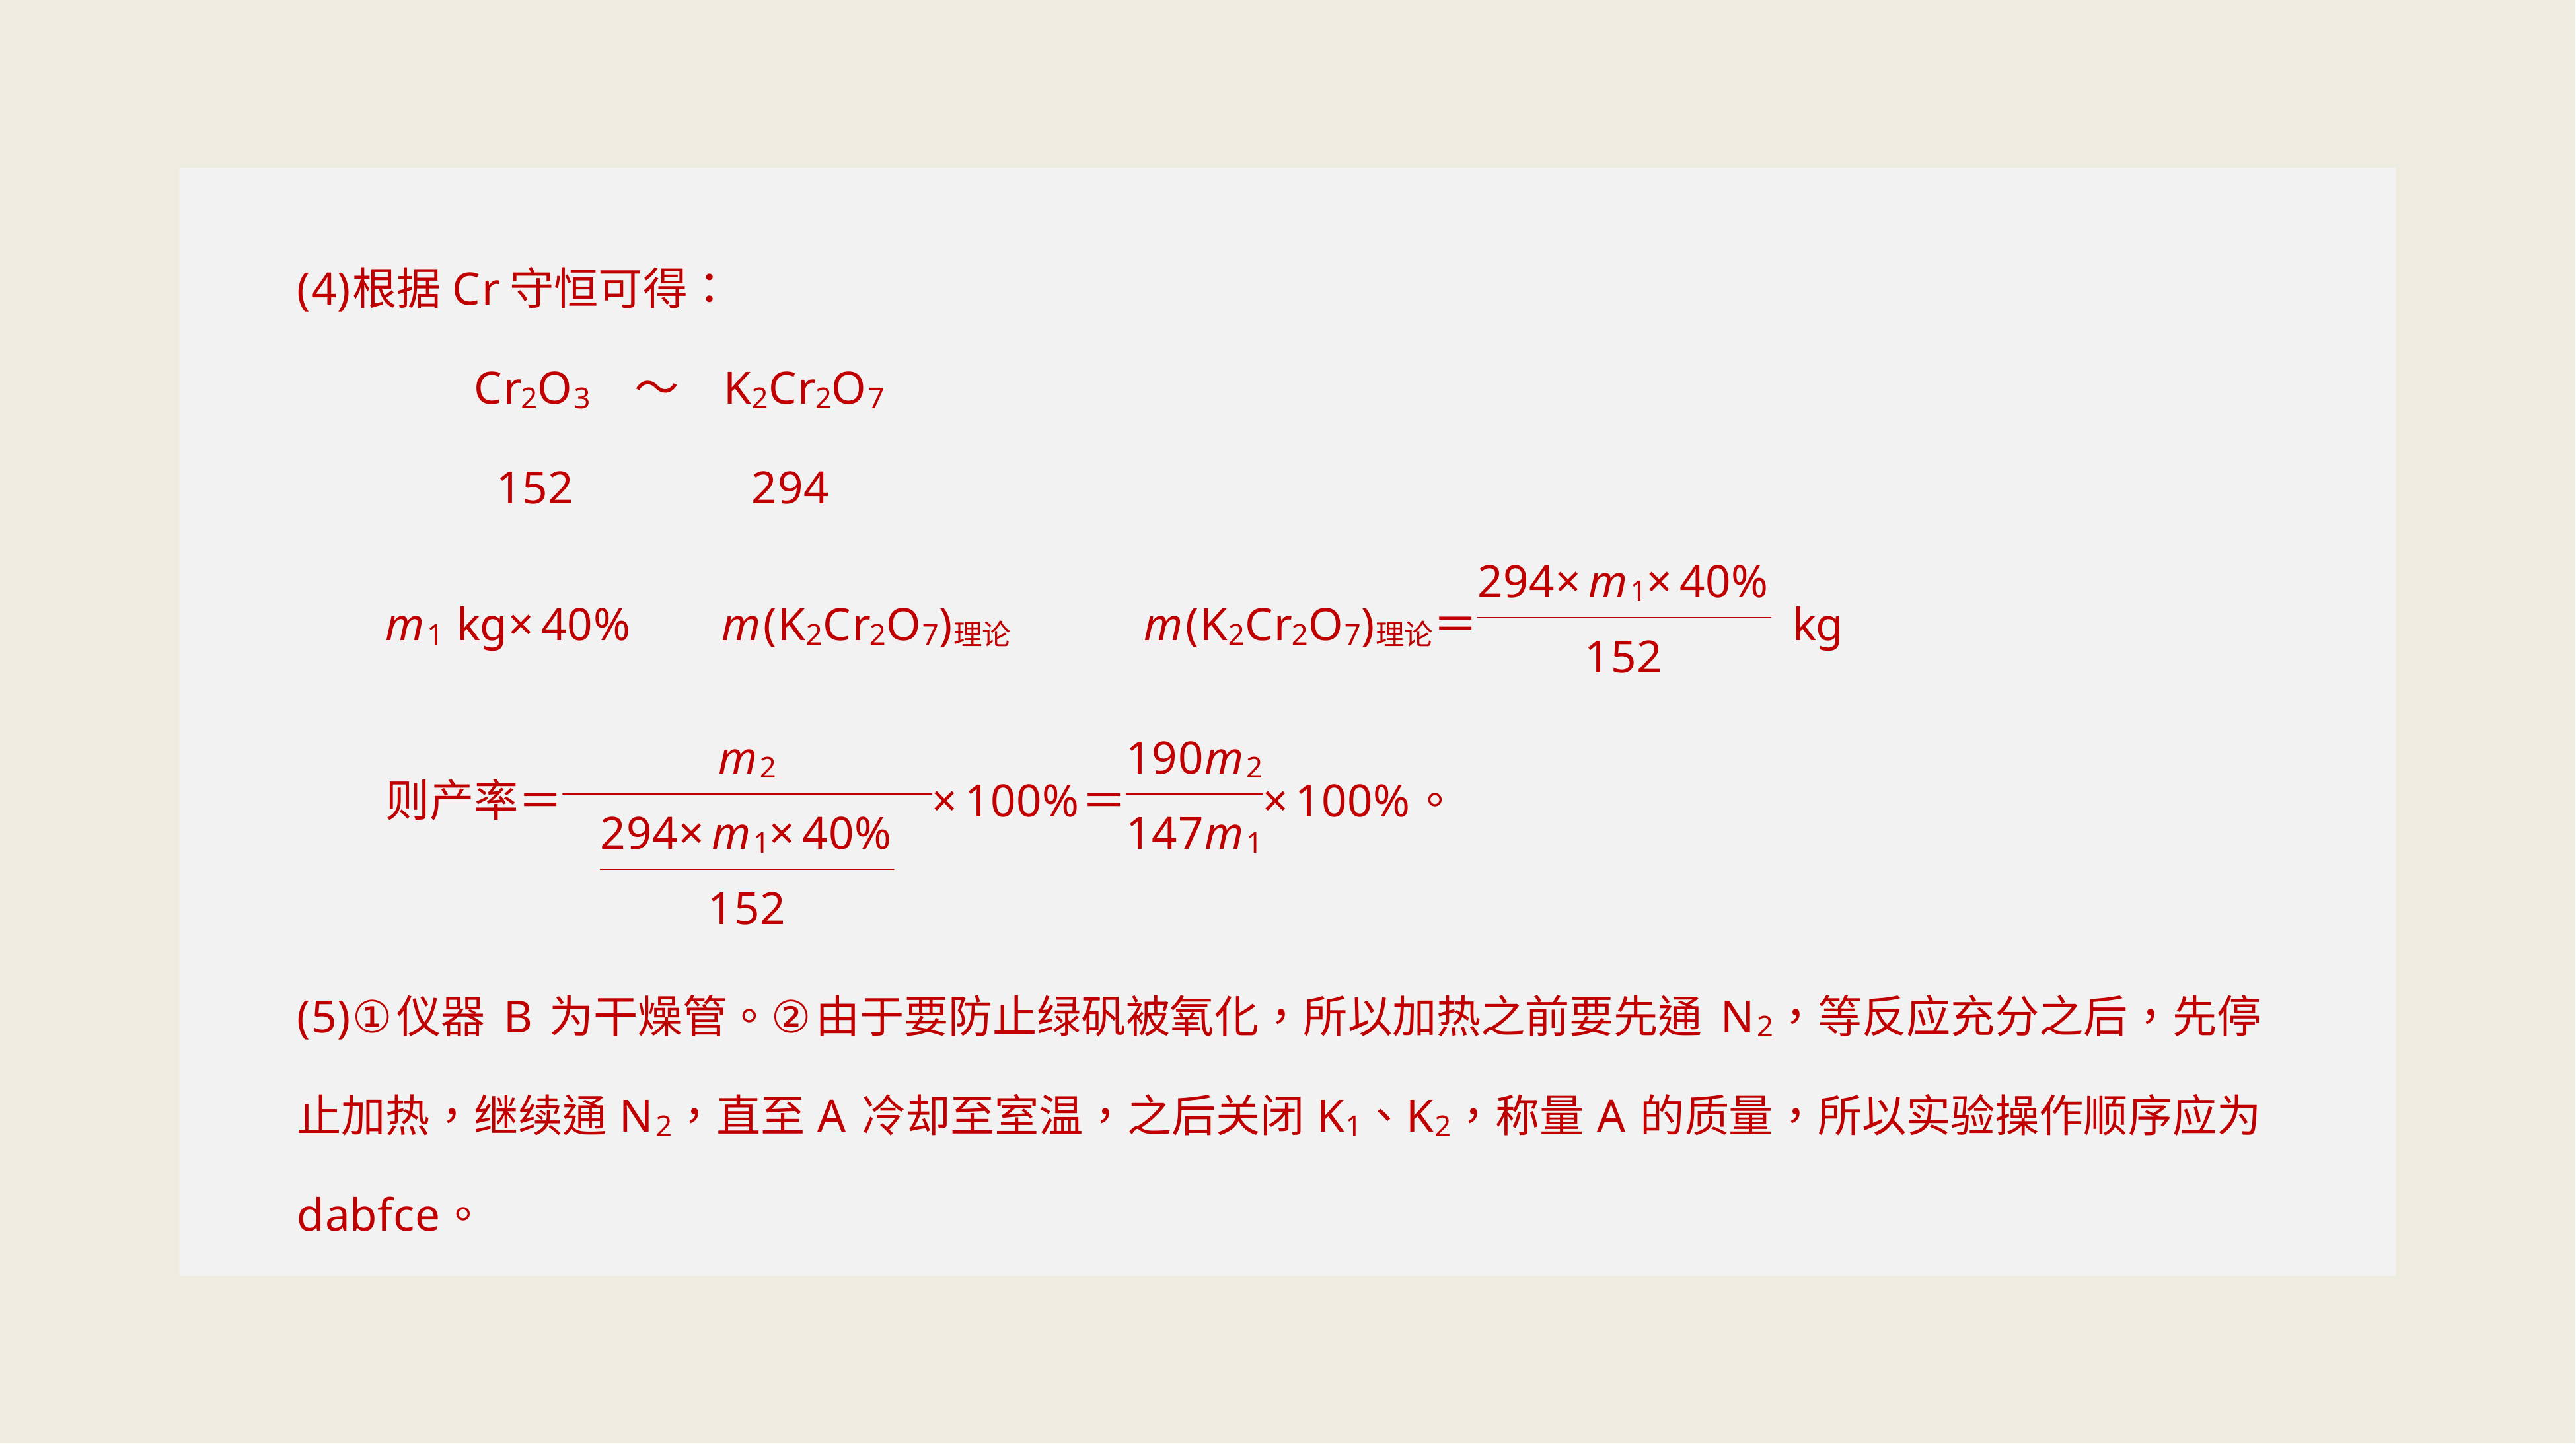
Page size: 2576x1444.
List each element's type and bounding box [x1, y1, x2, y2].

text_box [178, 166, 2397, 1277]
text_box [296, 238, 2263, 1444]
